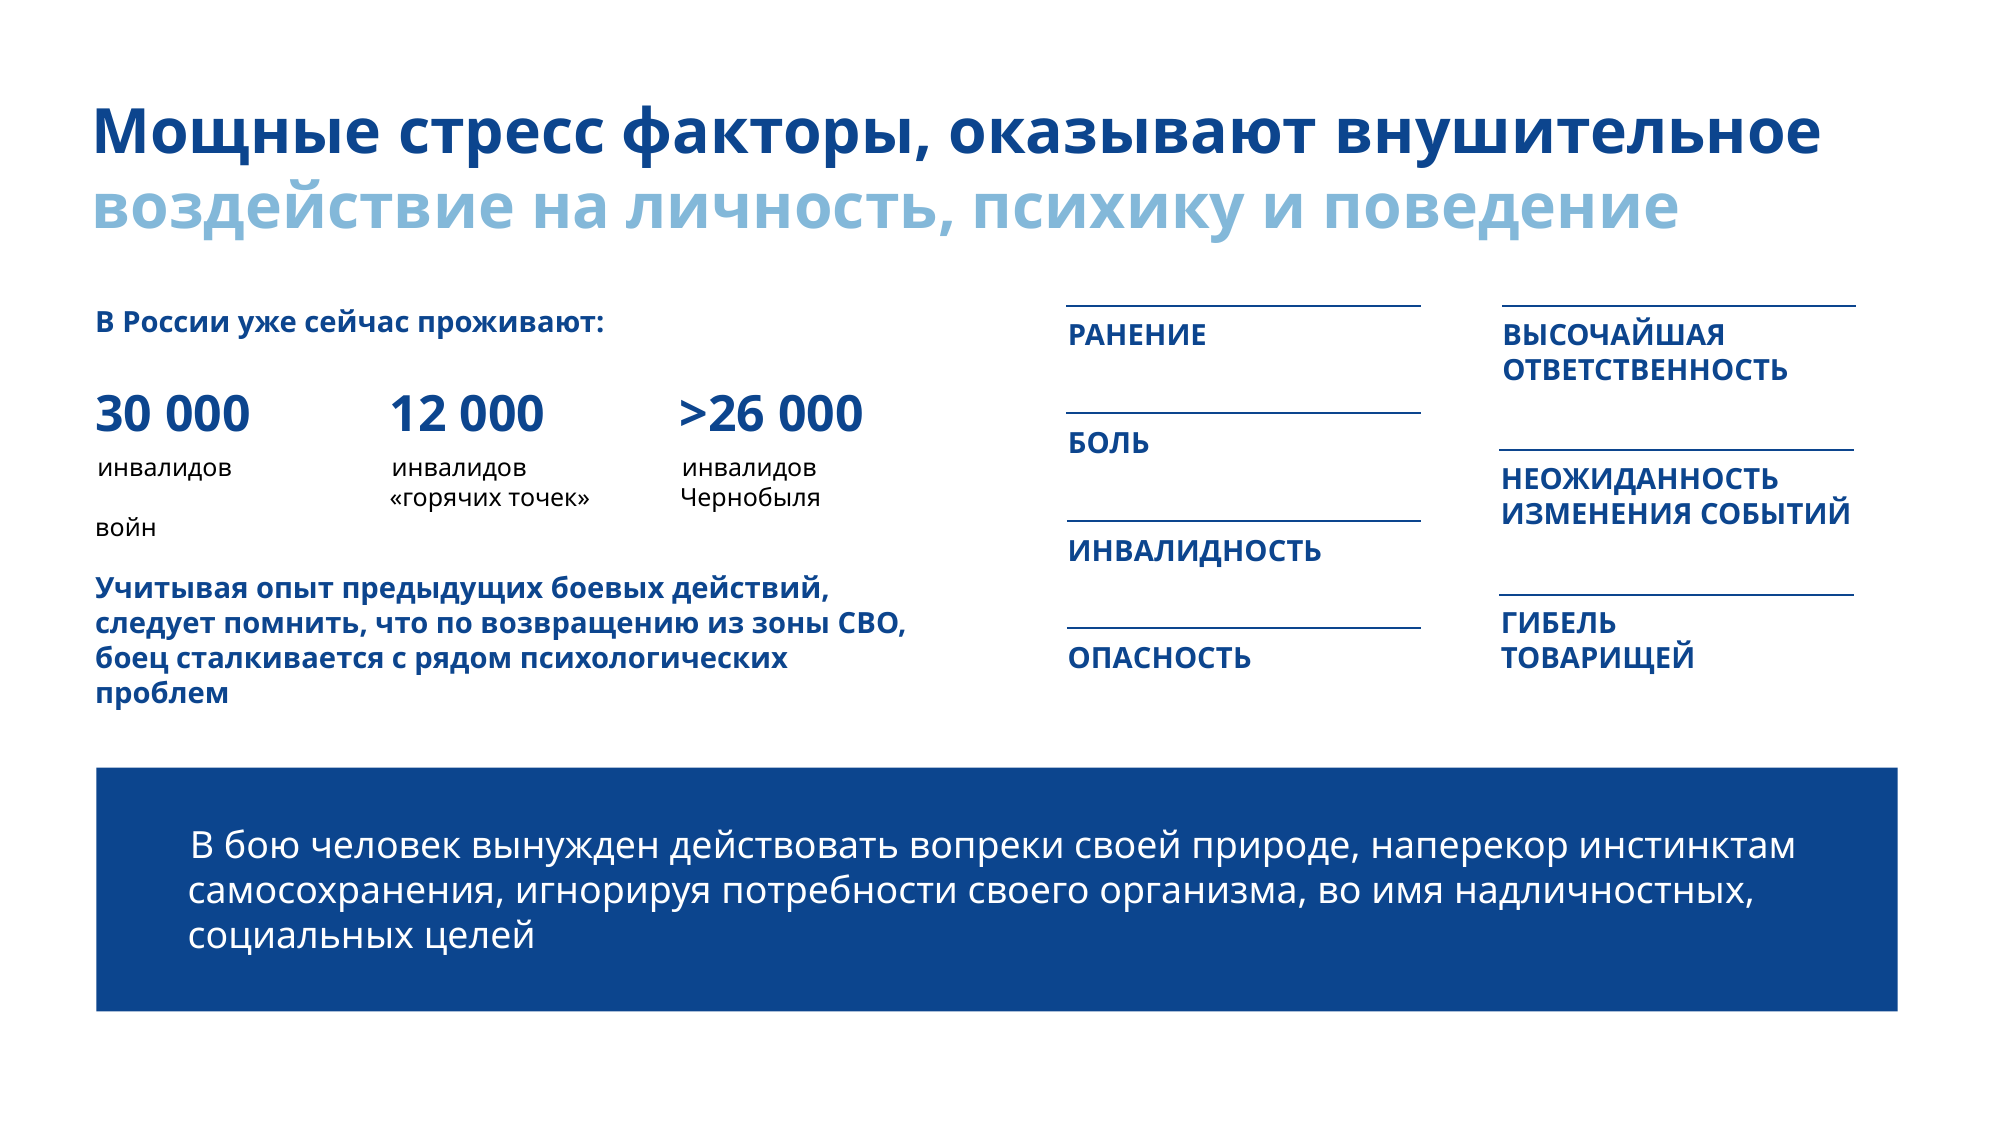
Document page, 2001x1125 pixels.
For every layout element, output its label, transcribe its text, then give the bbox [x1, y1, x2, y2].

text_box инвалидов «горячих точек» [374, 444, 651, 519]
text_box РАНЕНИЕ [1053, 308, 1284, 359]
text_box >26 000 [665, 373, 933, 444]
text_box ГИБЕЛЬ ТОВАРИЩЕЙ [1486, 596, 1898, 682]
text_box инвалидов войн [80, 444, 248, 549]
text_box ВЫСОЧАЙШАЯ ОТВЕТСТВЕННОСТЬ [1487, 308, 1943, 394]
text_box Учитывая опыт предыдущих боевых действий, следует помнить, что по возвращению из зоны СВО, боец сталкивается с рядом психологических проблем [80, 561, 941, 717]
text_box БОЛЬ [1053, 416, 1220, 467]
text_box В России уже сейчас проживают: [80, 296, 662, 346]
text_box ИНВАЛИДНОСТЬ [1053, 524, 1441, 575]
text_box ОПАСНОСТЬ [1053, 632, 1328, 682]
text_box инвалидов Чернобыля [665, 444, 942, 519]
text_box 12 000 [374, 373, 643, 444]
text_box НЕОЖИДАННОСТЬ ИЗМЕНЕНИЯ СОБЫТИЙ [1486, 452, 1898, 538]
text_box В бою человек вынужден действовать вопреки своей природе, наперекор инстинктам самосохранения, игнорируя потребности своего организма, во имя надличностных, социальных целей [173, 813, 1821, 964]
text_box [95, 767, 1899, 1012]
text_box 30 000 [80, 373, 349, 449]
text_box Мощные стресс факторы, оказывают внушительное воздействие на личность, психику и поведение [76, 83, 1964, 249]
